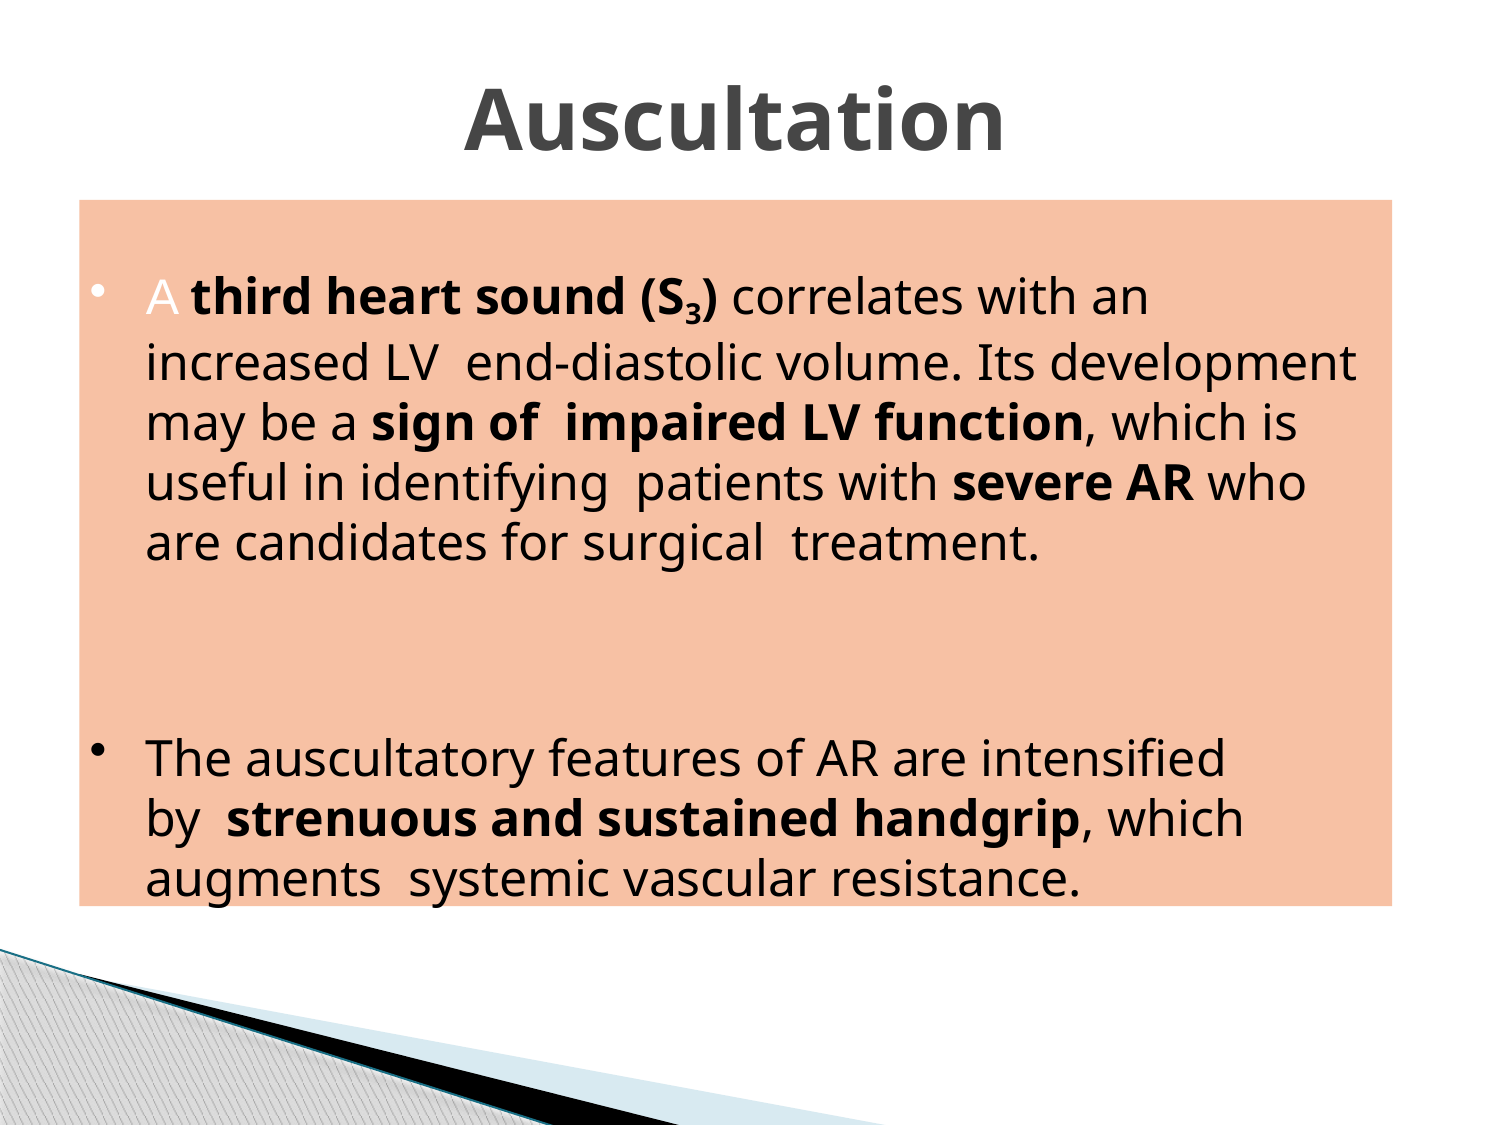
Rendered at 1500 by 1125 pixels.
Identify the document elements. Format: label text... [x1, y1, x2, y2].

text_box A third heart sound (S3) correlates with an increased LV end-diastolic volume. Its development may be a sign of impaired LV function, which is useful in identifying patients with severe AR who are candidates for surgical treatment. The auscultatory features of AR are intensified by strenuous and sustained handgrip, which augments systemic vascular resistance. [79, 199, 1393, 907]
title Auscultation [462, 20, 1038, 199]
